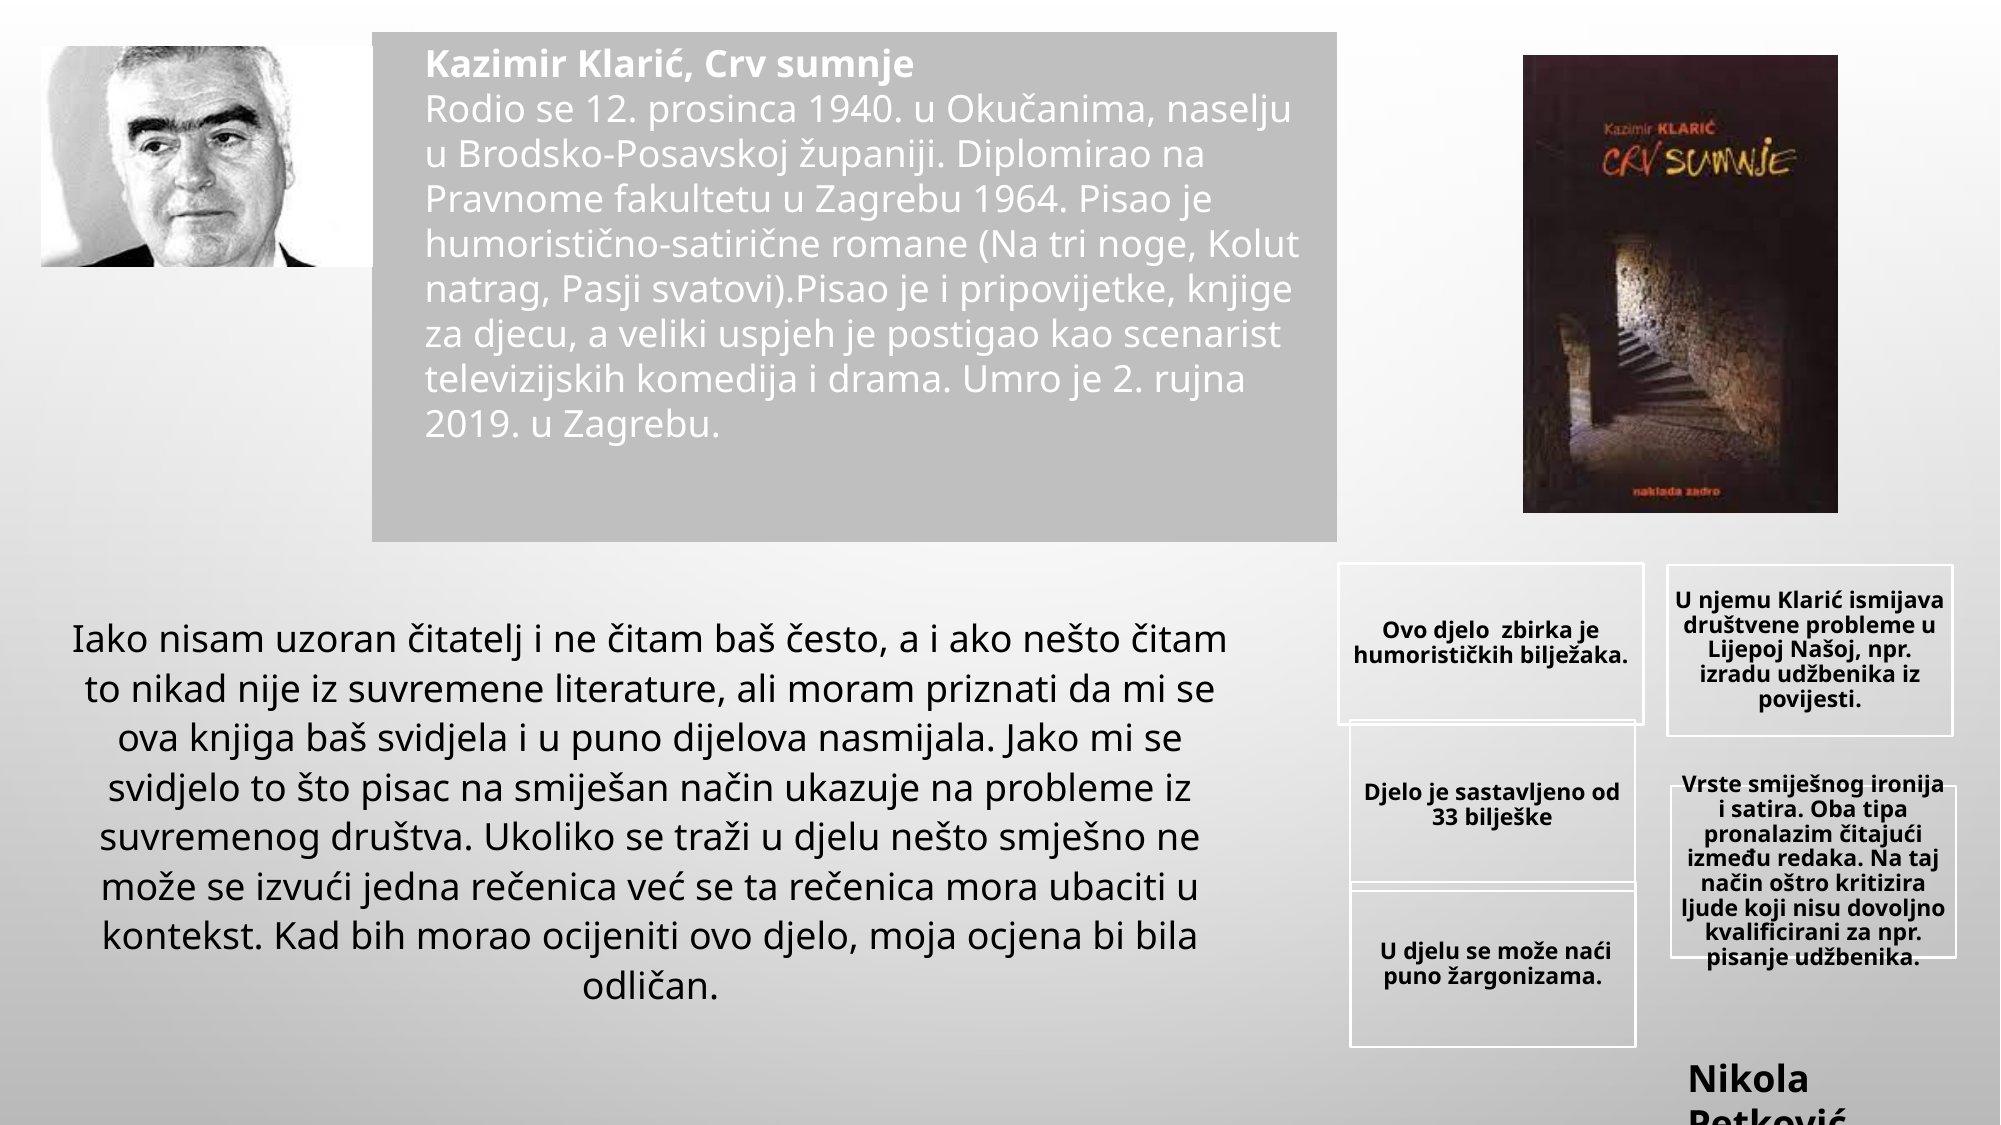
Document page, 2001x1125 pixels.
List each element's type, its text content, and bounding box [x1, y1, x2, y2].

text_box Kazimir Klarić, Crv sumnje Rodio se 12. prosinca 1940. u Okučanima, naselju u Brodsko-Posavskoj županiji. Diplomirao na Pravnome fakultetu u Zagrebu 1964. Pisao je humoristično-satirične romane (Na tri noge, Kolut natrag, Pasji svatovi).Pisao je i pripovijetke, knjige za djecu, a veliki uspjeh je postigao kao scenarist televizijskih komedija i drama. Umro je 2. rujna 2019. u Zagrebu. [372, 32, 1337, 542]
picture [0, 0, 2000, 1125]
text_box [1336, 320, 1957, 1048]
text_box Nikola Petković [1672, 1047, 1969, 1125]
text_box Iako nisam uzoran čitatelj i ne čitam baš često, a i ako nešto čitam to nikad nije iz suvremene literature, ali moram priznati da mi se ova knjiga baš svidjela i u puno dijelova nasmijala. Jako mi se svidjelo to što pisac na smiješan način ukazuje na probleme iz suvremenog društva. Ukoliko se traži u djelu nešto smješno ne može se izvući jedna rečenica već se ta rečenica mora ubaciti u kontekst. Kad bih morao ocijeniti ovo djelo, moja ocjena bi bila odličan. [48, 603, 1253, 1014]
